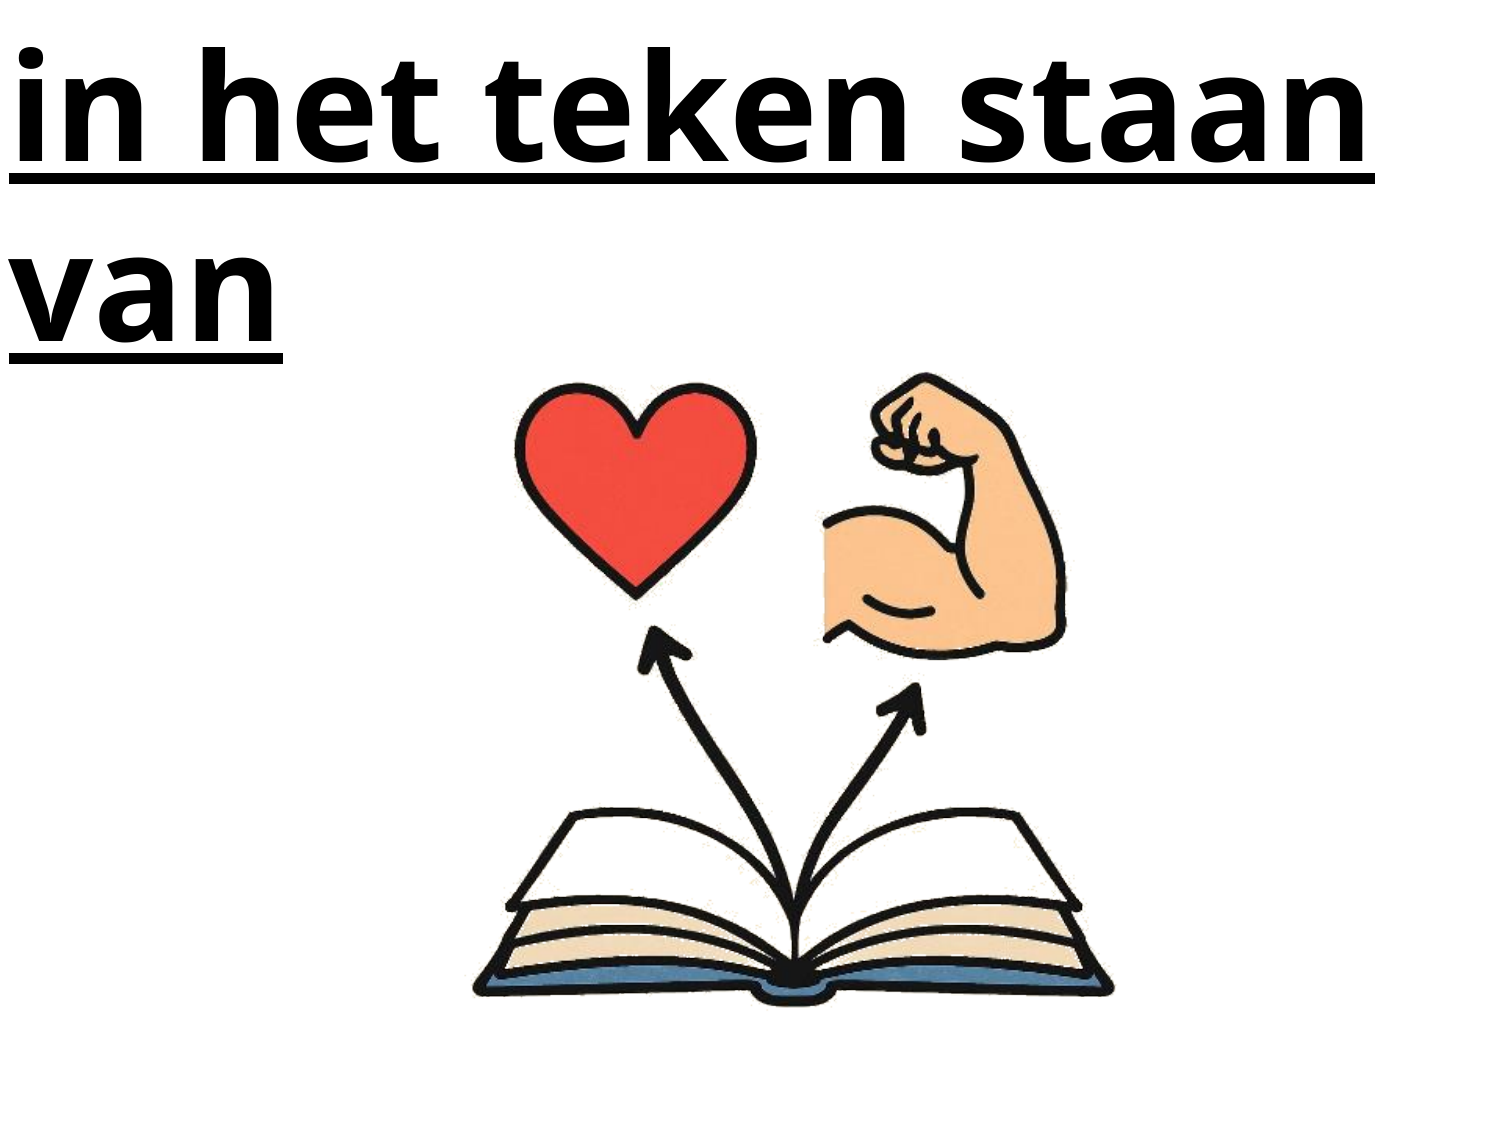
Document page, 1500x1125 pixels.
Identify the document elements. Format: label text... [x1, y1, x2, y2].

picture [388, 285, 1197, 1094]
text_box in het teken staan van [0, 4, 1500, 379]
